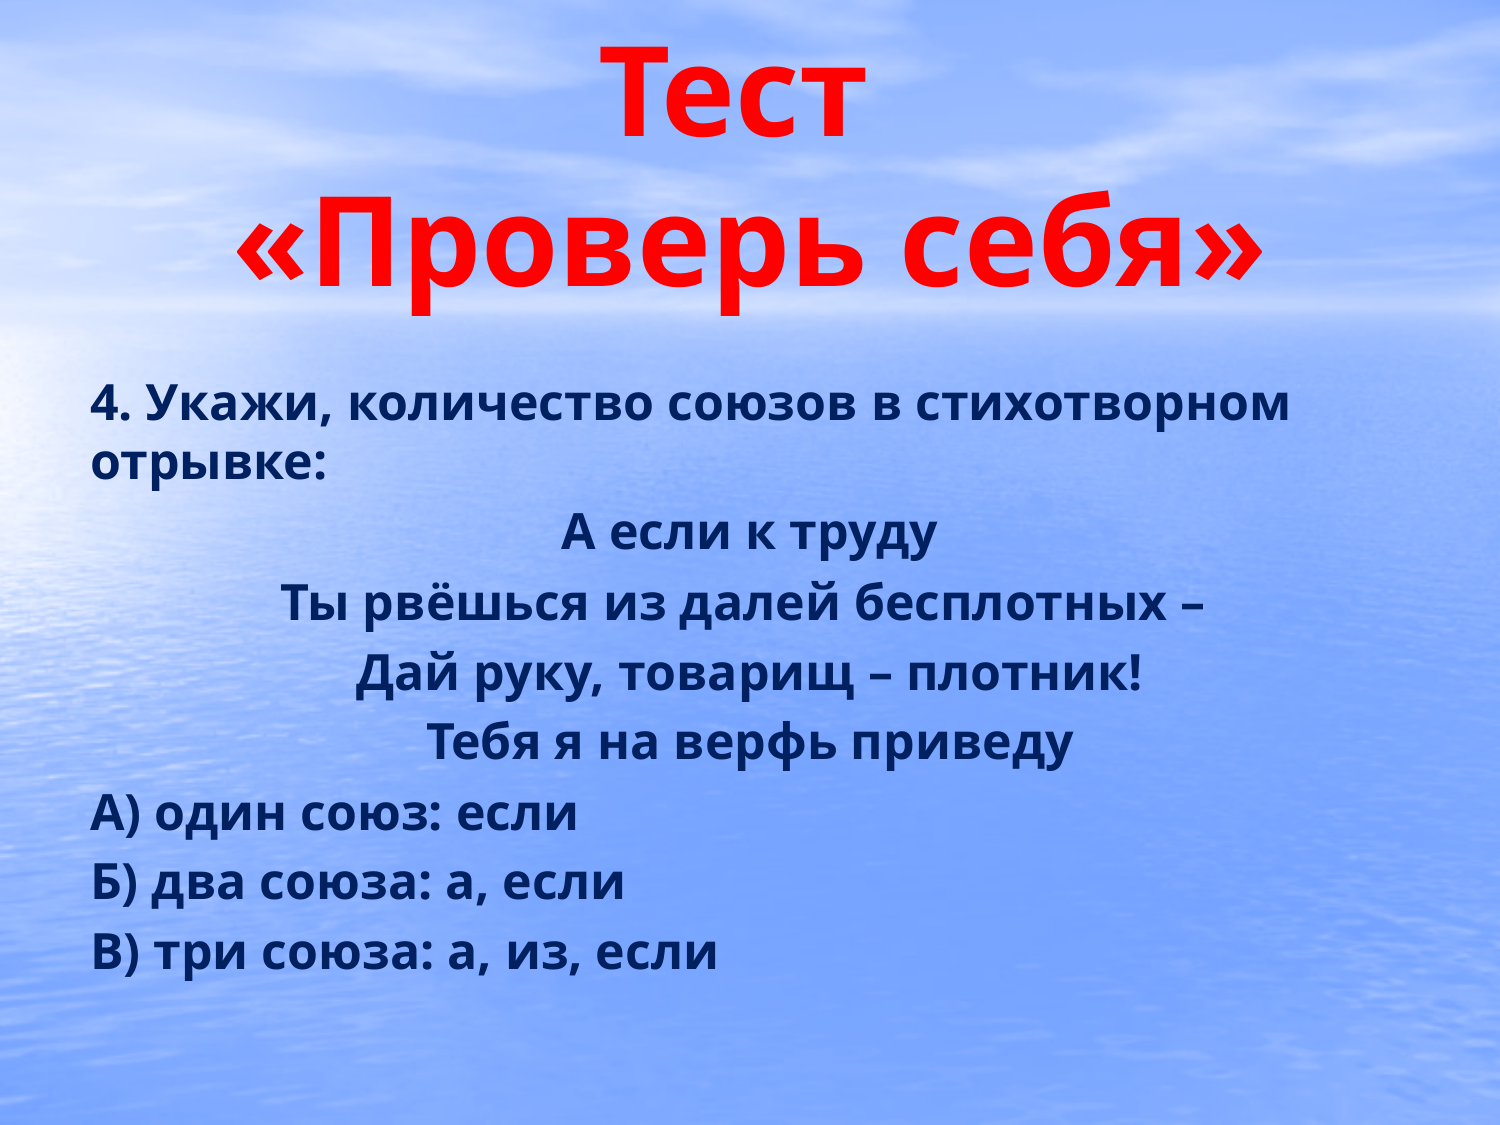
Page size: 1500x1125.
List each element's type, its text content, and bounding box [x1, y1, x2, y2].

list 4. Укажи, количество союзов в стихотворном отрывке: А если к труду Ты рвёшься из далей бесплотных – Дай руку, товарищ – плотник! Тебя я на верфь приведу А) один союз: если Б) два союза: а, если В) три союза: а, из, если [74, 362, 1426, 1000]
title Тест «Проверь себя» [74, 47, 1426, 276]
